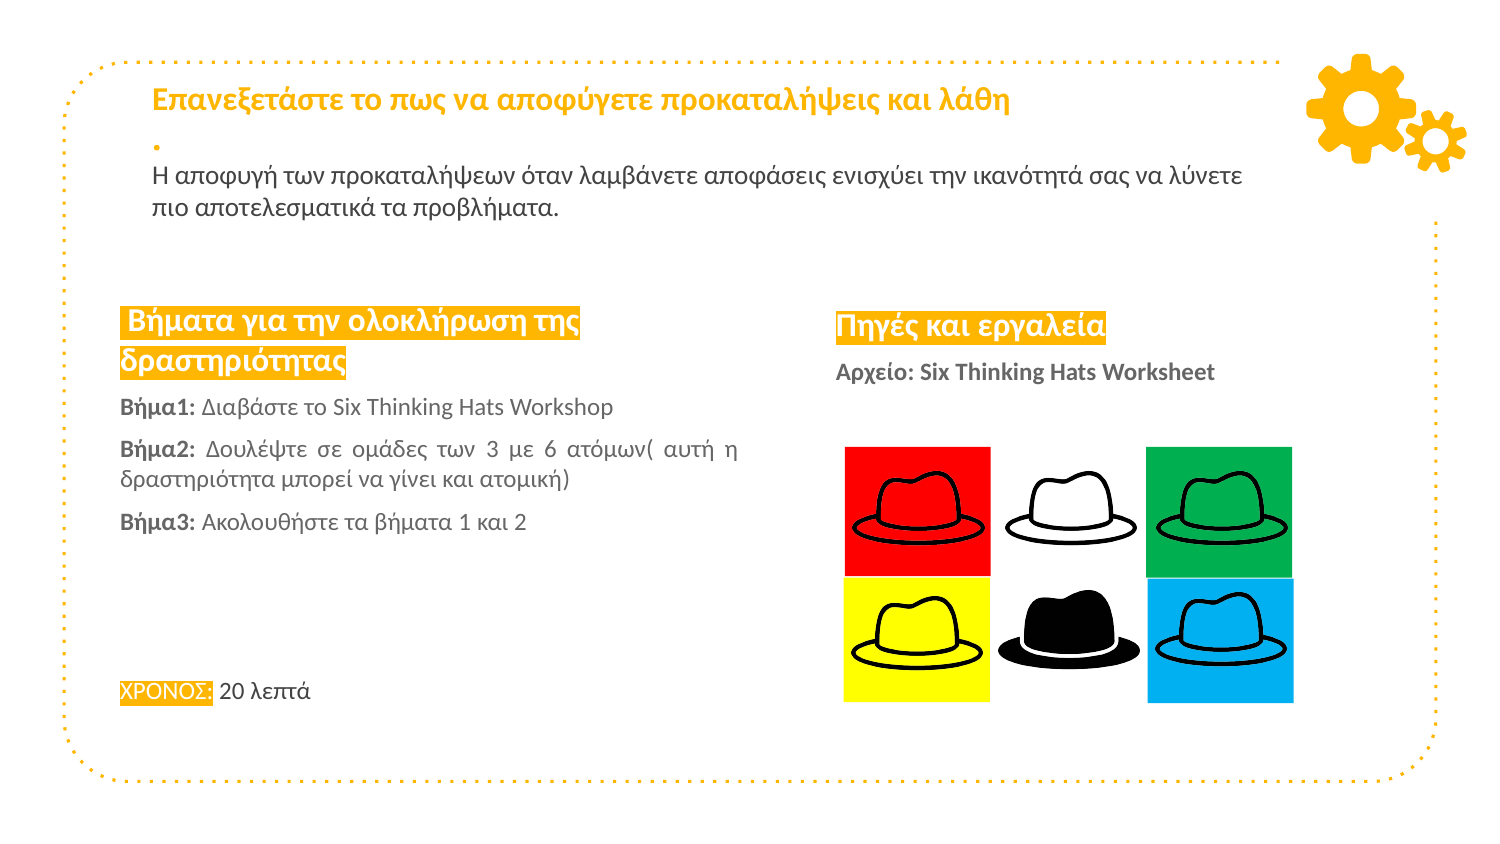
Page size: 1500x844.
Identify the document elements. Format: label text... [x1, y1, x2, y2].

text_box [1144, 445, 1151, 580]
title Επανεξετάστε το πως να αποφύγετε προκαταλήψεις και λάθη . Η αποφυγή των προκαταλήψεων όταν λαμβάνετε αποφάσεις ενισχύει την ικανότητά σας να λύνετε πιο αποτελεσματικά τα προβλήματα. [137, 110, 1264, 270]
picture [998, 442, 1140, 700]
text_box [1290, 445, 1294, 580]
picture [851, 442, 985, 699]
text_box [987, 445, 993, 578]
text_box Πηγές και εργαλεία Αρχείο: Six Thinking Hats Worksheet [820, 288, 1362, 751]
picture [1155, 442, 1288, 578]
text_box [843, 445, 848, 578]
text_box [1306, 53, 1467, 173]
text_box Βήματα για την ολοκλήρωση της δραστηριότητας Βήμα1: Διαβάστε το Six Thinking Hats Workshop Βήμα2: Δουλέψτε σε ομάδες των 3 με 6 ατόμων( αυτή η δραστηριότητα μπορεί να γίνει και ατομική) Βήμα3: Ακολουθήστε τα βήματα 1 και 2 ΧΡΟΝΟΣ: 20 λεπτά [105, 282, 754, 746]
picture [1156, 593, 1286, 666]
